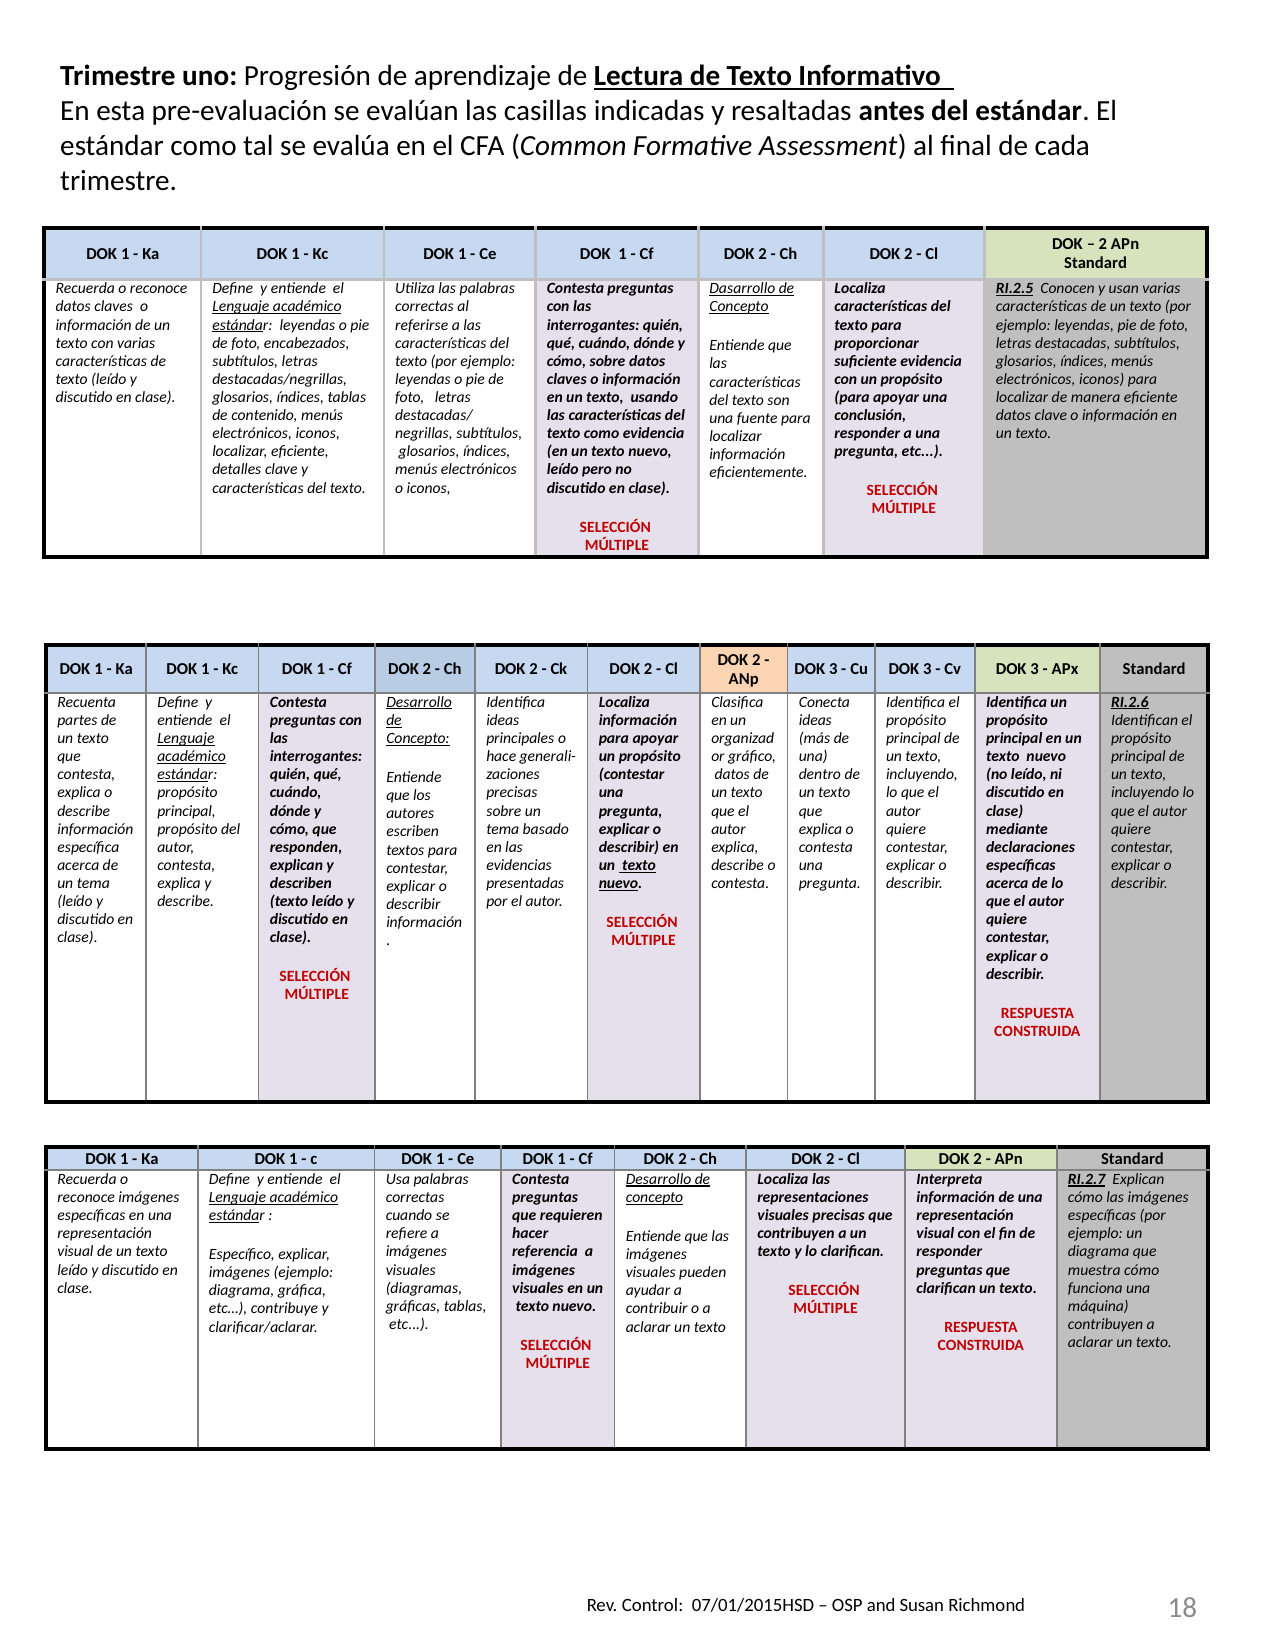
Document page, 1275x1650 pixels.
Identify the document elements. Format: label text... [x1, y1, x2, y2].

table_header DOK 3 - Cv [876, 647, 974, 692]
table_header DOK 1 - Cf [502, 1149, 614, 1166]
table_cell Desarrollo de concepto Entiende que las imágenes visuales pueden ayudar a contribuir o a aclarar un texto [615, 1167, 745, 1406]
table_header DOK 3 - APx [976, 647, 1099, 692]
table_header DOK 2 - Ch [615, 1149, 745, 1166]
table_header DOK 1 - Kc [202, 230, 383, 278]
table_cell Recuerda o reconoce imágenes específicas en una representación visual de un texto leído y discutido en clase. [48, 1167, 197, 1406]
table_cell Dasarrollo de Concepto Entiende que las características del texto son una fuente para localizar información eficientemente. [700, 281, 822, 555]
table_cell Define y entiende el Lenguaje académico estándar : Específico, explicar, imágenes (ejemplo: diagrama, gráfica, etc…), contribuye y clarificar/aclarar. [199, 1167, 374, 1406]
table_cell Desarrollo de Concepto: Entiende que los autores escriben textos para contestar, explicar o describir información. [376, 694, 474, 1041]
table_cell RI.2.6 Identifican el propósito principal de un texto, incluyendo lo que el autor quiere contestar, explicar o describir. [1101, 694, 1206, 1041]
table_cell Define y entiende el Lenguaje académico estándar: leyendas o pie de foto, encabezados, subtítulos, letras destacadas/negrillas, glosarios, índices, tablas de contenido, menús electrónicos, iconos, localizar, eficiente, detalles clave y características del texto. [202, 281, 383, 555]
table_header DOK 2 - Cl [588, 647, 699, 692]
table_cell Contesta preguntas con las interrogantes: quién, qué, cuándo, dónde y cómo, que responden, explican y describen (texto leído y discutido en clase). SELECCIÓN MÚLTIPLE [259, 694, 374, 1041]
table_header DOK 1 - Kc [147, 647, 258, 692]
table_cell Define y entiende el Lenguaje académico estándar: propósito principal, propósito del autor, contesta, explica y describe. [147, 694, 258, 1041]
slide_number 18 [1075, 1562, 1214, 1650]
table_cell Conecta ideas (más de una) dentro de un texto que explica o contesta una pregunta. [788, 694, 874, 1041]
table_header DOK 2 - Ch [700, 230, 822, 278]
table_header DOK – 2 APn Standard [986, 230, 1205, 278]
table_header DOK 1 - Ka [48, 647, 145, 692]
table_cell Identifica un propósito principal en un texto nuevo (no leído, ni discutido en clase) mediante declaraciones específicas acerca de lo que el autor quiere contestar, explicar o describir. RESPUESTA CONSTRUIDA [976, 694, 1099, 1041]
table_cell Identifica ideas principales o hace generali-zaciones precisas sobre un tema basado en las evidencias presentadas por el autor. [476, 694, 587, 1041]
table_cell RI.2.7 Explican cómo las imágenes específicas (por ejemplo: un diagrama que muestra cómo funciona una máquina) contribuyen a aclarar un texto. [1058, 1167, 1206, 1406]
table_header DOK 2 - Ck [476, 647, 587, 692]
table_header DOK 1 - Ce [385, 230, 534, 278]
table_cell Identifica el propósito principal de un texto, incluyendo, lo que el autor quiere contestar, explicar o describir. [876, 694, 974, 1041]
table_header Standard [1058, 1149, 1206, 1166]
table_cell Usa palabras correctas cuando se refiere a imágenes visuales (diagramas, gráficas, tablas, etc...). [375, 1167, 500, 1406]
table_cell Localiza las representaciones visuales precisas que contribuyen a un texto y lo clarifican. SELECCIÓN MÚLTIPLE [747, 1167, 904, 1406]
table_cell RI.2.5 Conocen y usan varias características de un texto (por ejemplo: leyendas, pie de foto, letras destacadas, subtítulos, glosarios, índices, menús electrónicos, iconos) para localizar de manera eficiente datos clave o información en un texto. [986, 281, 1205, 555]
table_cell Localiza información para apoyar un propósito (contestar una pregunta, explicar o describir) en un texto nuevo. SELECCIÓN MÚLTIPLE [588, 694, 699, 1041]
table_header DOK 1 - Cf [259, 647, 374, 692]
table_cell Contesta preguntas con las interrogantes: quién, qué, cuándo, dónde y cómo, sobre datos claves o información en un texto, usando las características del texto como evidencia (en un texto nuevo, leído pero no discutido en clase). SELECCIÓN MÚLTIPLE [537, 281, 697, 555]
table_cell Clasifica en un organizador gráfico, datos de un texto que el autor explica, describe o contesta. [701, 694, 787, 1041]
table_cell Contesta preguntas que requieren hacer referencia a imágenes visuales en un texto nuevo. SELECCIÓN MÚLTIPLE [502, 1167, 614, 1406]
table_header DOK 1 - Ka [48, 1149, 197, 1166]
table_header DOK 1 - Ka [46, 230, 200, 278]
table_header DOK 1 - Cf [537, 230, 697, 278]
table_header DOK 2 - APn [906, 1149, 1056, 1166]
table_cell Recuerda o reconoce datos claves o información de un texto con varias características de texto (leído y discutido en clase). [46, 281, 200, 555]
table_header DOK 2 - ANp [701, 647, 787, 692]
table_header DOK 2 - Cl [825, 230, 983, 278]
table_header DOK 1 - Ce [375, 1149, 500, 1166]
table_cell Utiliza las palabras correctas al referirse a las características del texto (por ejemplo: leyendas o pie de foto, letras destacadas/ negrillas, subtítulos, glosarios, índices, menús electrónicos o iconos, [385, 281, 534, 555]
table_header DOK 1 - c [199, 1149, 374, 1166]
table_header DOK 2 - Ch [376, 647, 474, 692]
table_header Standard [1101, 647, 1206, 692]
table_header DOK 2 - Cl [747, 1149, 904, 1166]
table_cell Interpreta información de una representación visual con el fin de responder preguntas que clarifican un texto. RESPUESTA CONSTRUIDA [906, 1167, 1056, 1406]
table_cell Localiza características del texto para proporcionar suficiente evidencia con un propósito (para apoyar una conclusión, responder a una pregunta, etc...). SELECCIÓN MÚLTIPLE [825, 281, 983, 555]
table_cell Recuenta partes de un texto que contesta, explica o describe información específica acerca de un tema (leído y discutido en clase). [48, 694, 145, 1041]
text_box Trimestre uno: Progresión de aprendizaje de Lectura de Texto Informativo En esta pre-evaluación se evalúan las casillas indicadas y resaltadas antes del estándar. El estándar como tal se evalúa en el CFA (Common Formative Assessment) al final de cada trimestre. [44, 48, 1209, 205]
table_header DOK 3 - Cu [788, 647, 874, 692]
